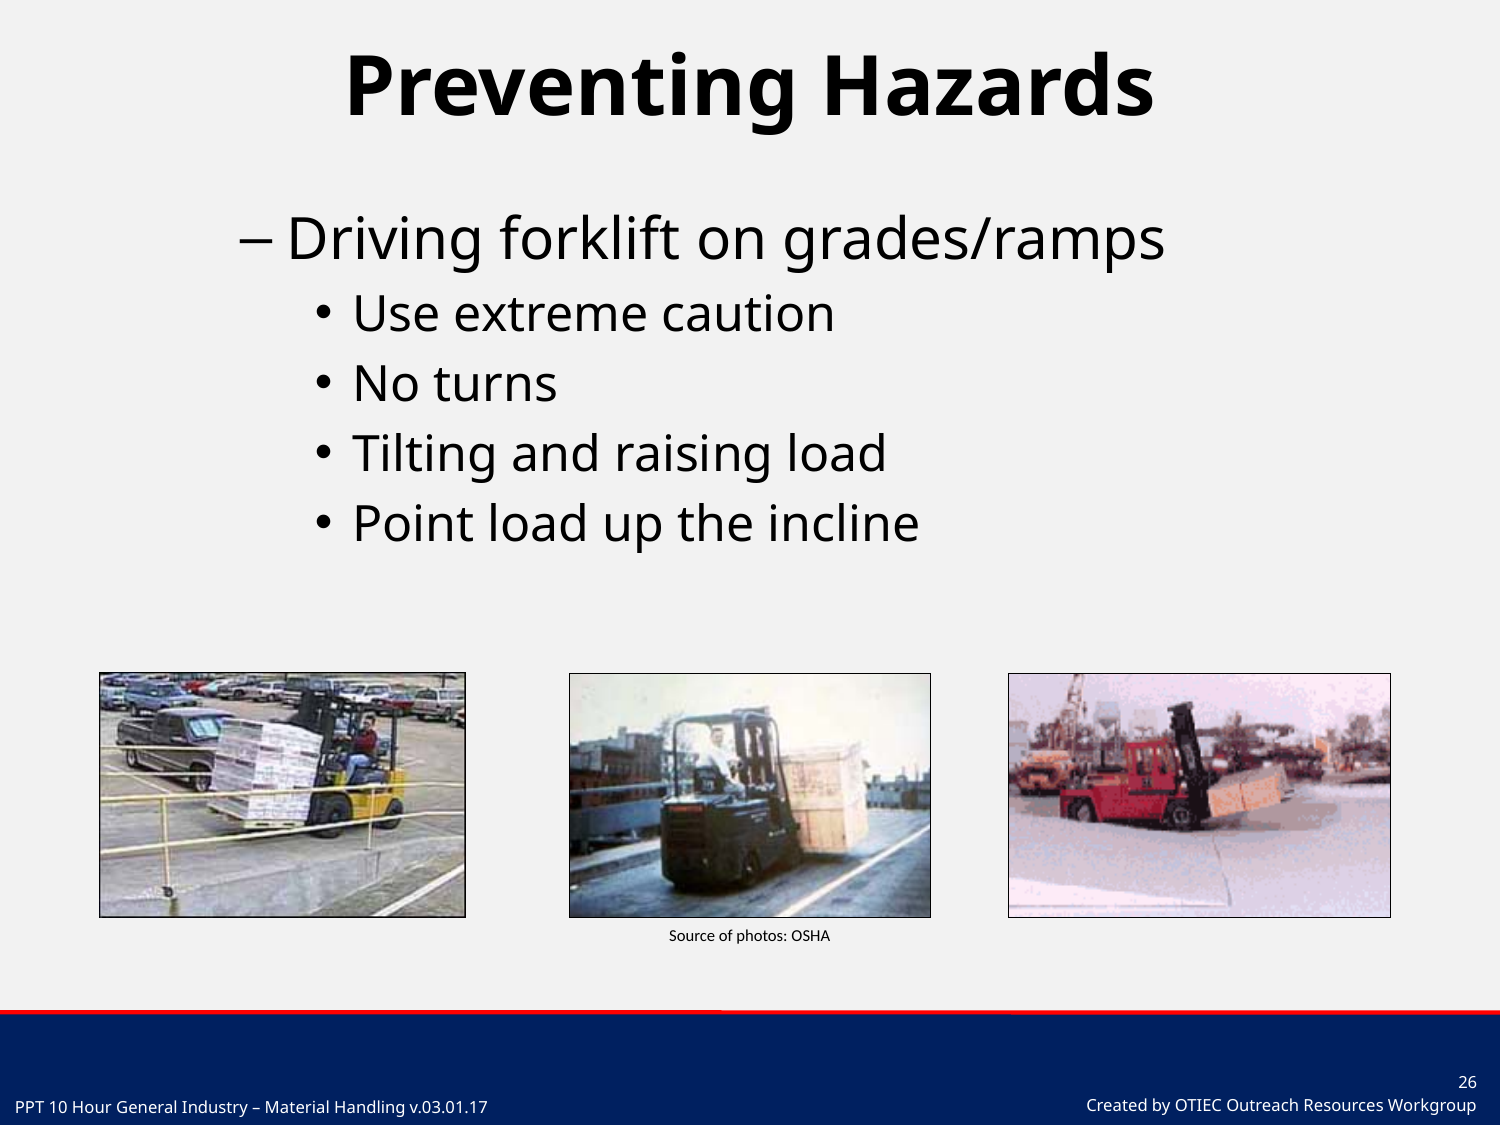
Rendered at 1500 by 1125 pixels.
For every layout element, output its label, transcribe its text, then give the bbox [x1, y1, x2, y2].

picture [1008, 672, 1392, 918]
title Preventing Hazards [75, 24, 1425, 213]
text_box Source of photos: OSHA [606, 926, 894, 952]
list Driving forklift on grades/ramps Use extreme caution No turns Tilting and raising load Point load up the incline [150, 193, 1400, 575]
picture [569, 672, 931, 918]
picture [99, 672, 466, 918]
